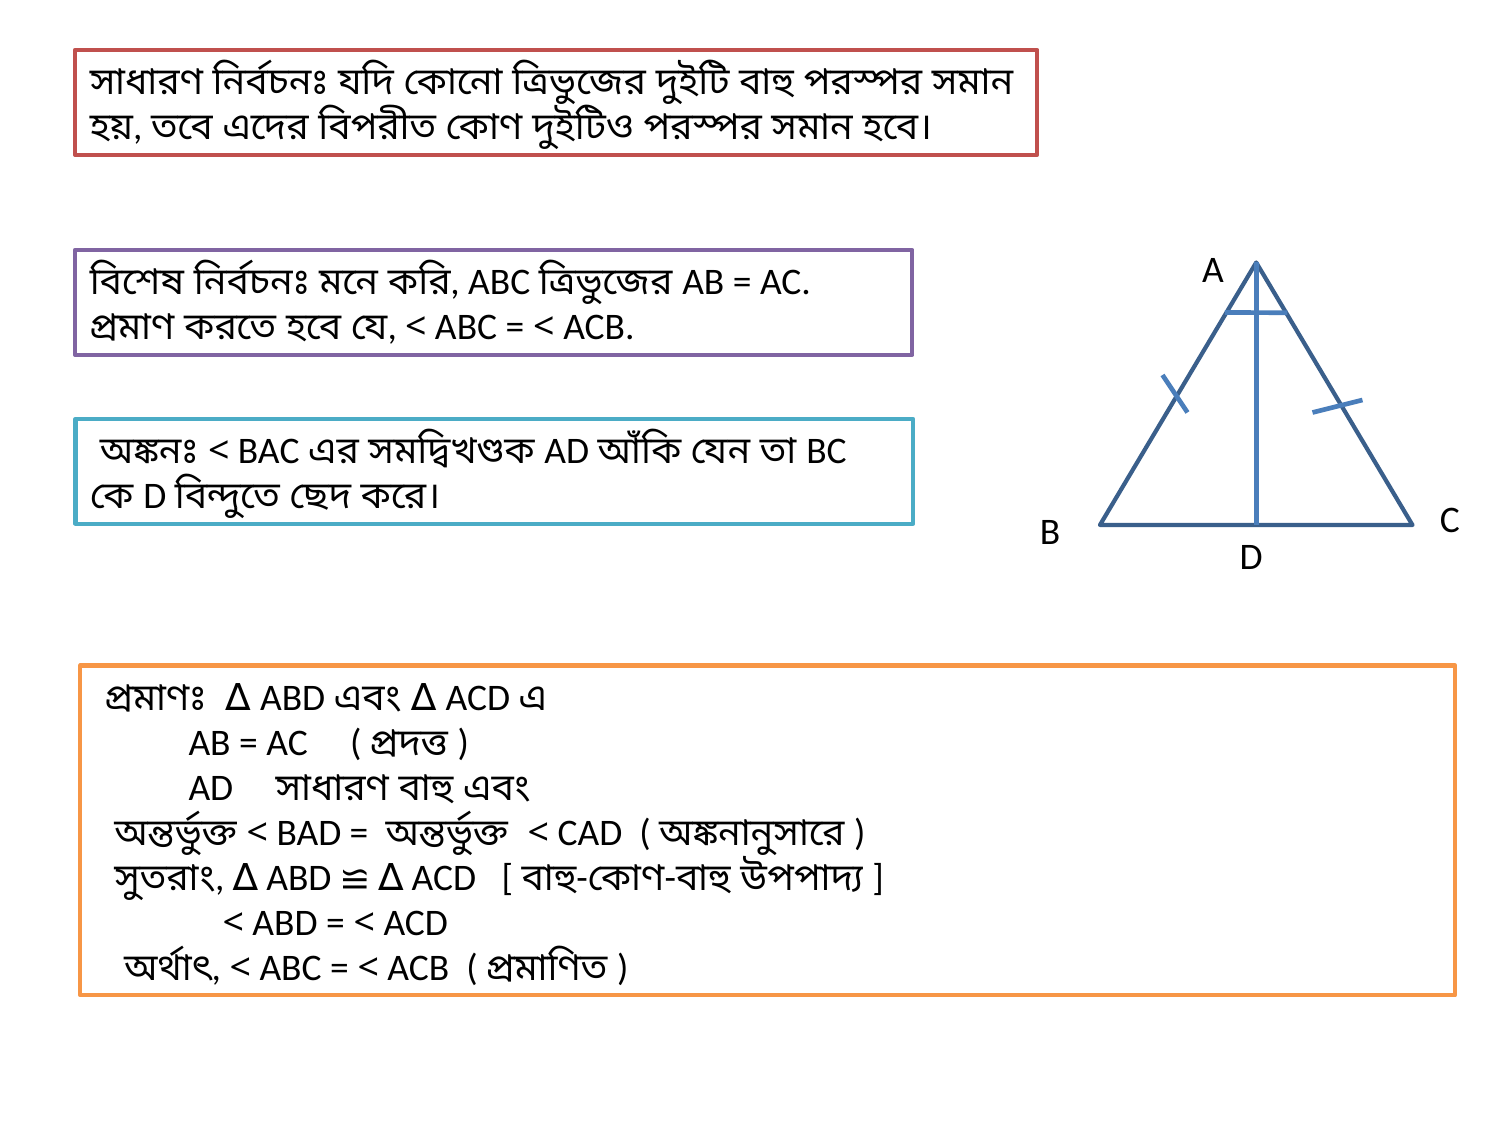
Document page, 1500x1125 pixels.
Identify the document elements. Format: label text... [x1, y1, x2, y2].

text_box সাধারণ নির্বচনঃ যদি কোনো ত্রিভুজের দুইটি বাহু পরস্পর সমান হয়, তবে এদের বিপরীত কোণ দুইটিও পরস্পর সমান হবে। [73, 48, 1039, 157]
text_box প্রমাণঃ ∆ ABD এবং ∆ ACD এ AB = AC ( প্রদত্ত ) AD সাধারণ বাহু এবং অন্তর্ভুক্ত < BAD = অন্তর্ভুক্ত < CAD ( অঙ্কনানুসারে ) সুতরাং, ∆ ABD ≌ ∆ ACD [ বাহু-কোণ-বাহু উপপাদ্য ] < ABD = < ACD অর্থাৎ, < ABC = < ACB ( প্রমাণিত ) [78, 663, 1457, 997]
text_box [1225, 298, 1254, 310]
text_box [1259, 311, 1336, 392]
text_box B [1024, 499, 1100, 560]
text_box [1259, 269, 1287, 310]
text_box [1100, 403, 1254, 528]
text_box বিশেষ নির্বচনঃ মনে করি, ABC ত্রিভুজের AB = AC. প্রমাণ করতে হবে যে, < ABC = < ACB. [73, 248, 914, 357]
text_box [1259, 403, 1415, 528]
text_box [1155, 380, 1194, 407]
text_box A [1187, 237, 1263, 298]
text_box C [1425, 487, 1475, 548]
text_box [1184, 312, 1254, 392]
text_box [1312, 399, 1363, 413]
text_box D [1224, 524, 1313, 585]
text_box অঙ্কনঃ < BAC এর সমদ্বিখণ্ডক AD আঁকি যেন তা BC কে D বিন্দুতে ছেদ করে। [73, 417, 915, 526]
